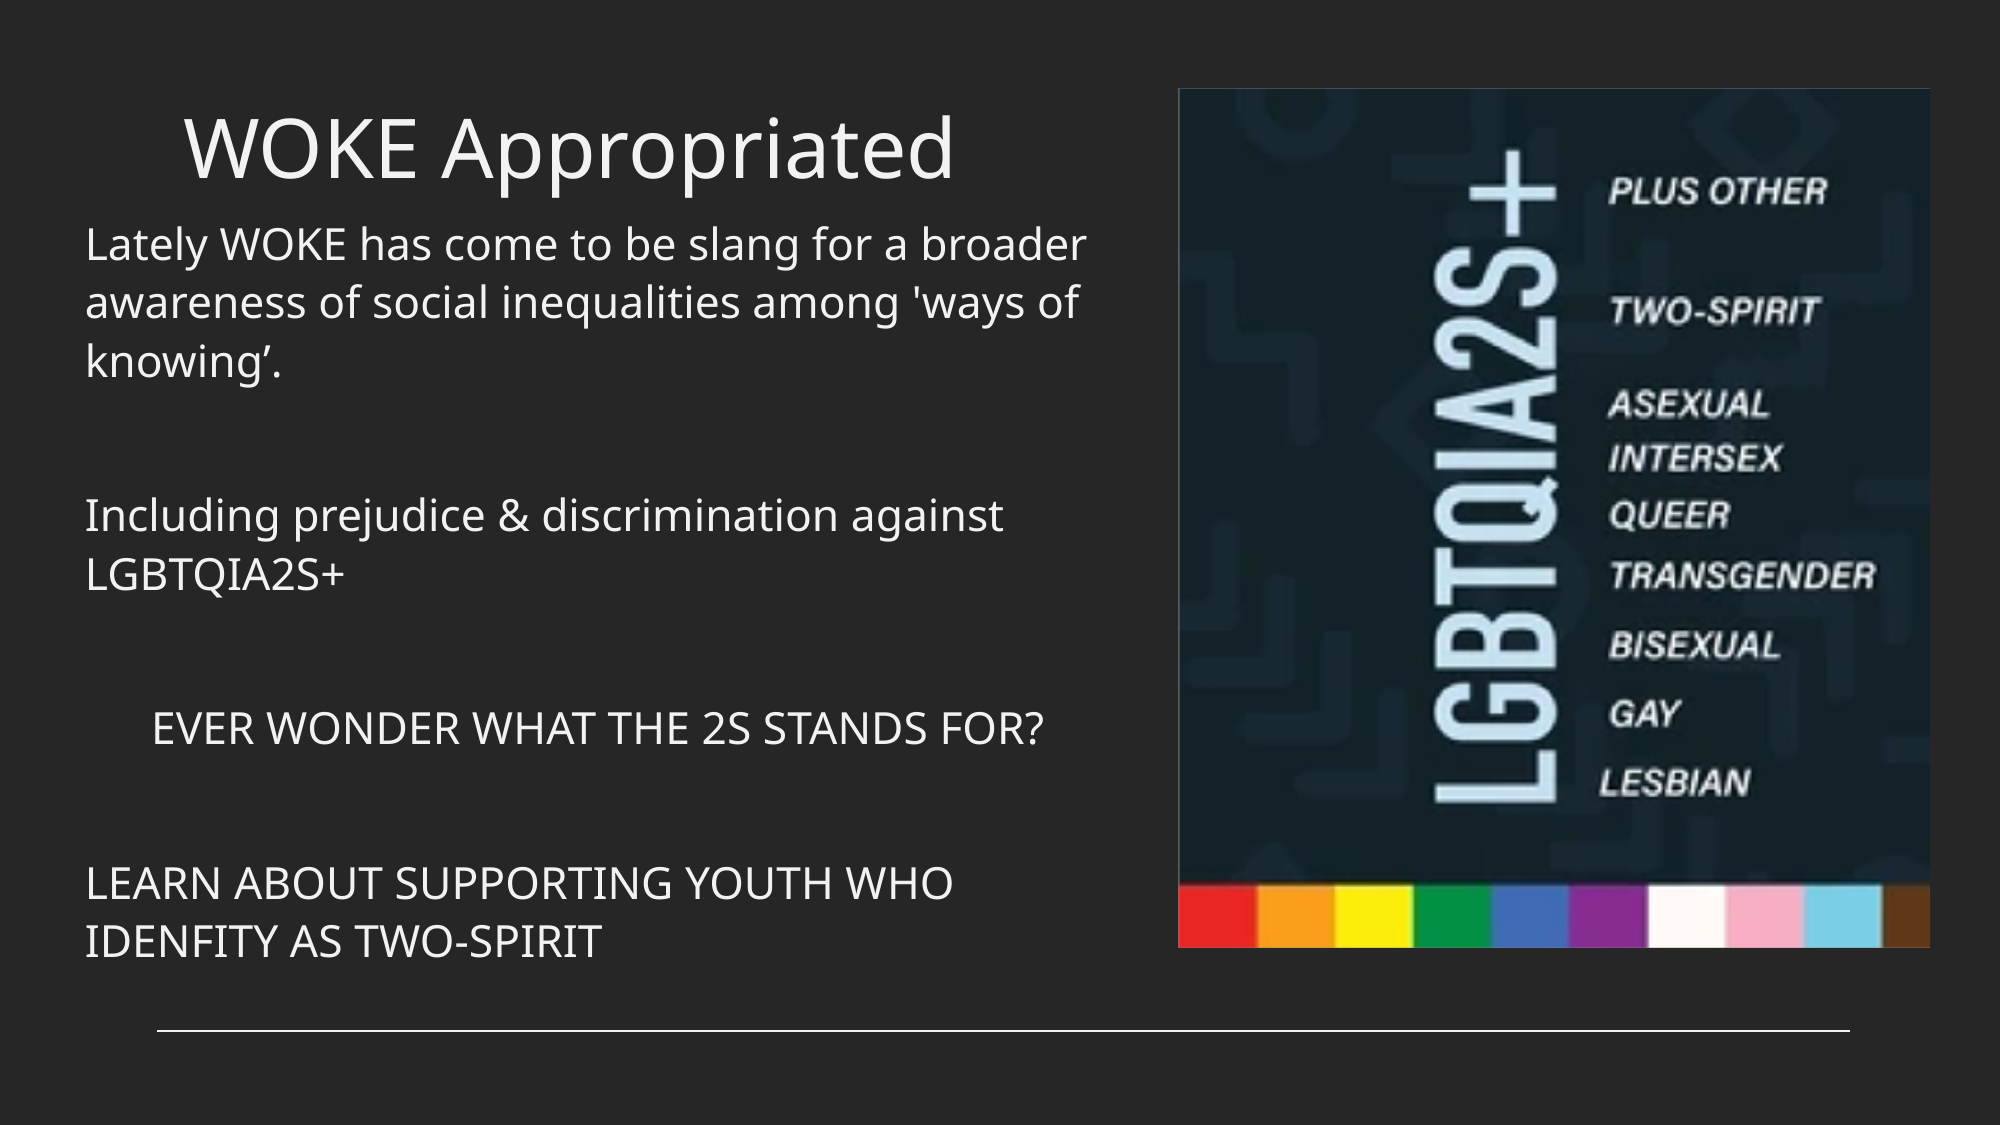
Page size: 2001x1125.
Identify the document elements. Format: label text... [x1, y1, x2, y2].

list Lately WOKE has come to be slang for a broader awareness of social inequalities among 'ways of knowing’. Including prejudice & discrimination against LGBTQIA2S+ EVER WONDER WHAT THE 2S STANDS FOR? LEARN ABOUT SUPPORTING YOUTH WHO IDENFITY AS TWO-SPIRIT [69, 202, 1139, 980]
picture [1124, 89, 1984, 947]
title WOKE Appropriated [168, 87, 1032, 202]
text_box [0, 0, 2000, 1125]
